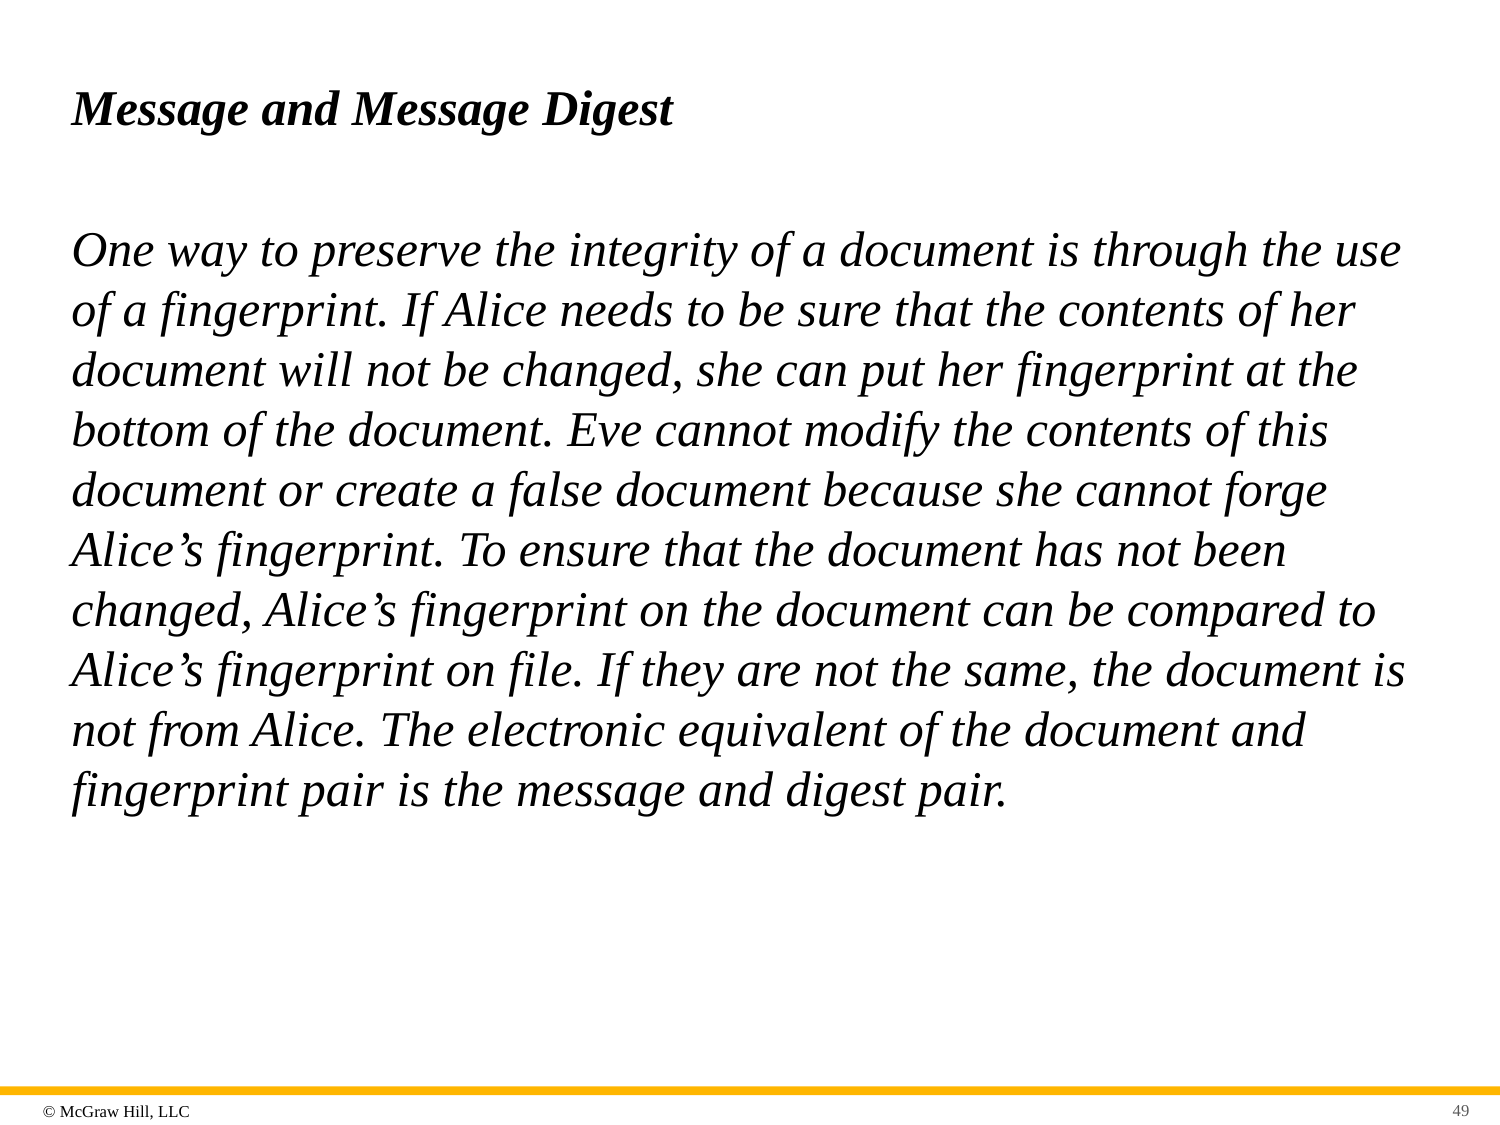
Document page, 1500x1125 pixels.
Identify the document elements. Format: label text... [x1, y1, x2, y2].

list One way to preserve the integrity of a document is through the use of a fingerprint. If Alice needs to be sure that the contents of her document will not be changed, she can put her fingerprint at the bottom of the document. Eve cannot modify the contents of this document or create a false document because she cannot forge Alice’s fingerprint. To ensure that the document has not been changed, Alice’s fingerprint on the document can be compared to Alice’s fingerprint on file. If they are not the same, the document is not from Alice. The electronic equivalent of the document and fingerprint pair is the message and digest pair. [56, 209, 1444, 1056]
slide_number 49 [1418, 1096, 1477, 1123]
title Message and Message Digest [56, 50, 1444, 162]
